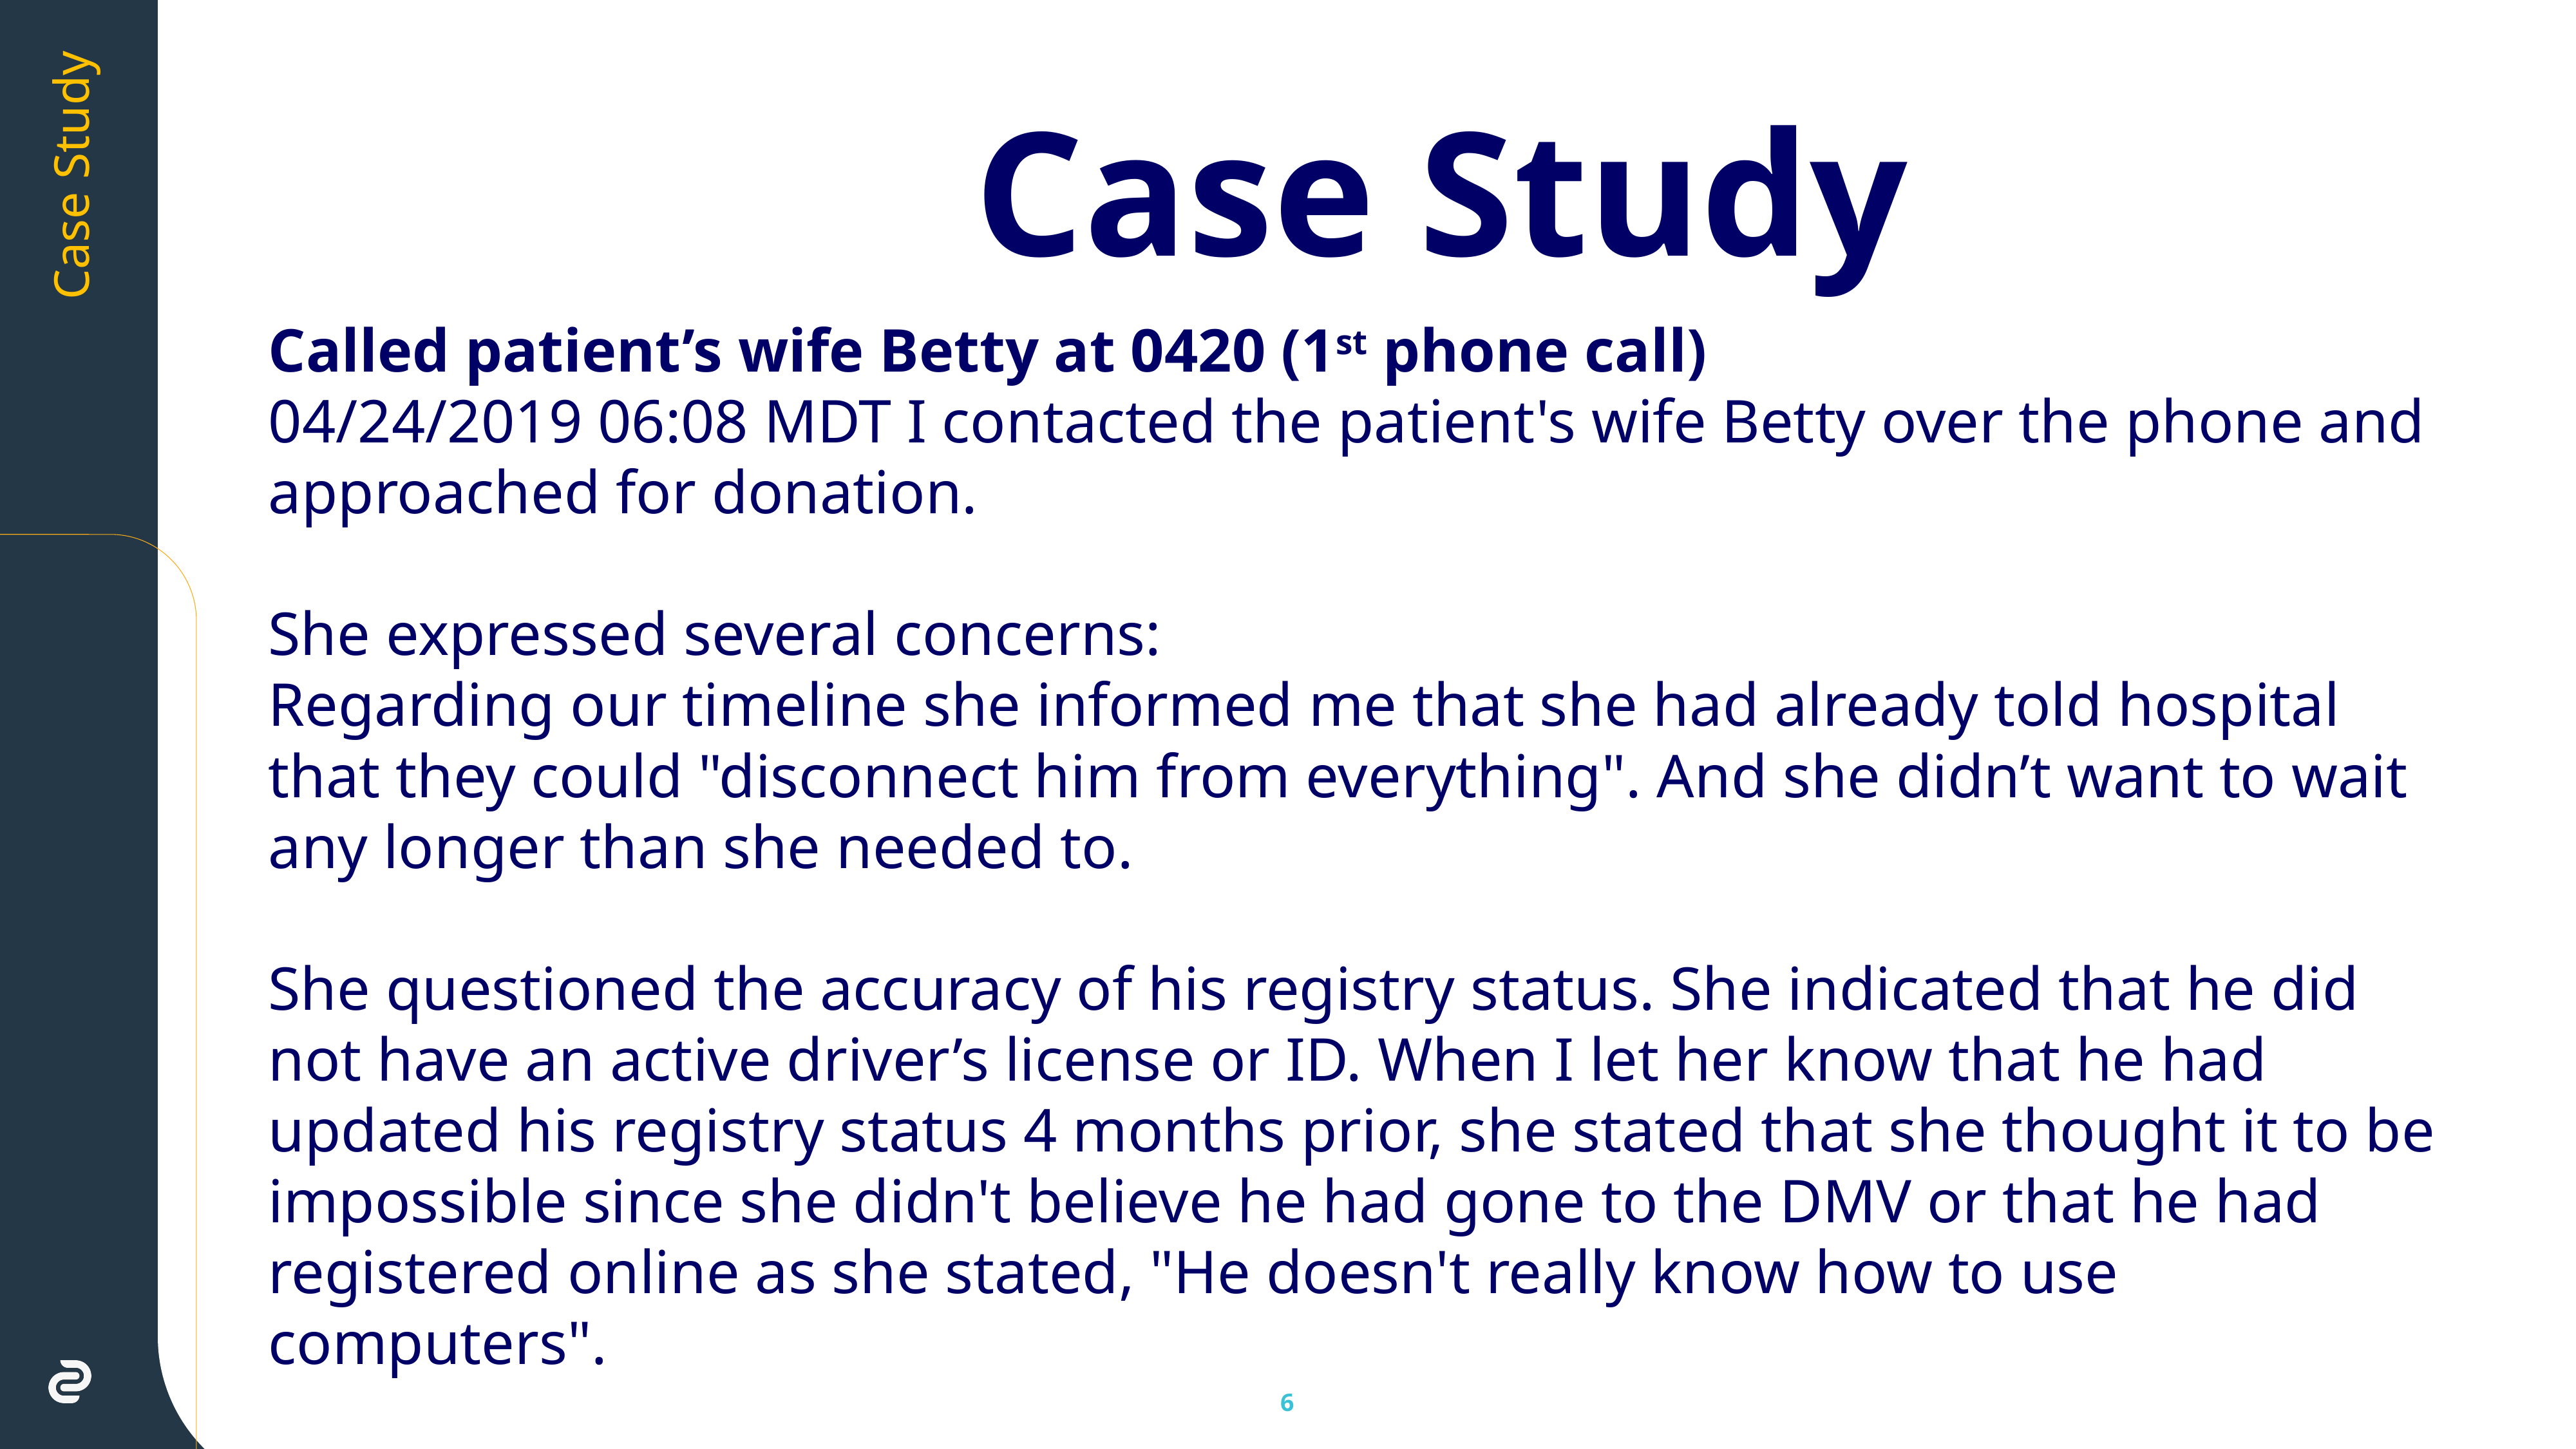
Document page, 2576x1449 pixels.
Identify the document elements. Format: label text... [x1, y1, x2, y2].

text_box [0, 534, 196, 1449]
slide_number 6 [1267, 1381, 1308, 1425]
picture [48, 1360, 91, 1404]
text_box v [158, 0, 2576, 1449]
list Called patient’s wife Betty at 0420 (1st phone call) 04/24/2019 06:08 MDT I contacted the patient's wife Betty over the phone and approached for donation. She expressed several concerns: Regarding our timeline she informed me that she had already told hospital that they could "disconnect him from everything". And she didn’t want to wait any longer than she needed to. She questioned the accuracy of his registry status. She indicated that he did not have an active driver’s license or ID. When I let her know that he had updated his registry status 4 months prior, she stated that she thought it to be impossible since she didn't believe he had gone to the DMV or that he had registered online as she stated, "He doesn't really know how to use computers". [262, 307, 2464, 1449]
title Case Study [341, 25, 2543, 290]
text_box Case Study [35, 46, 105, 294]
